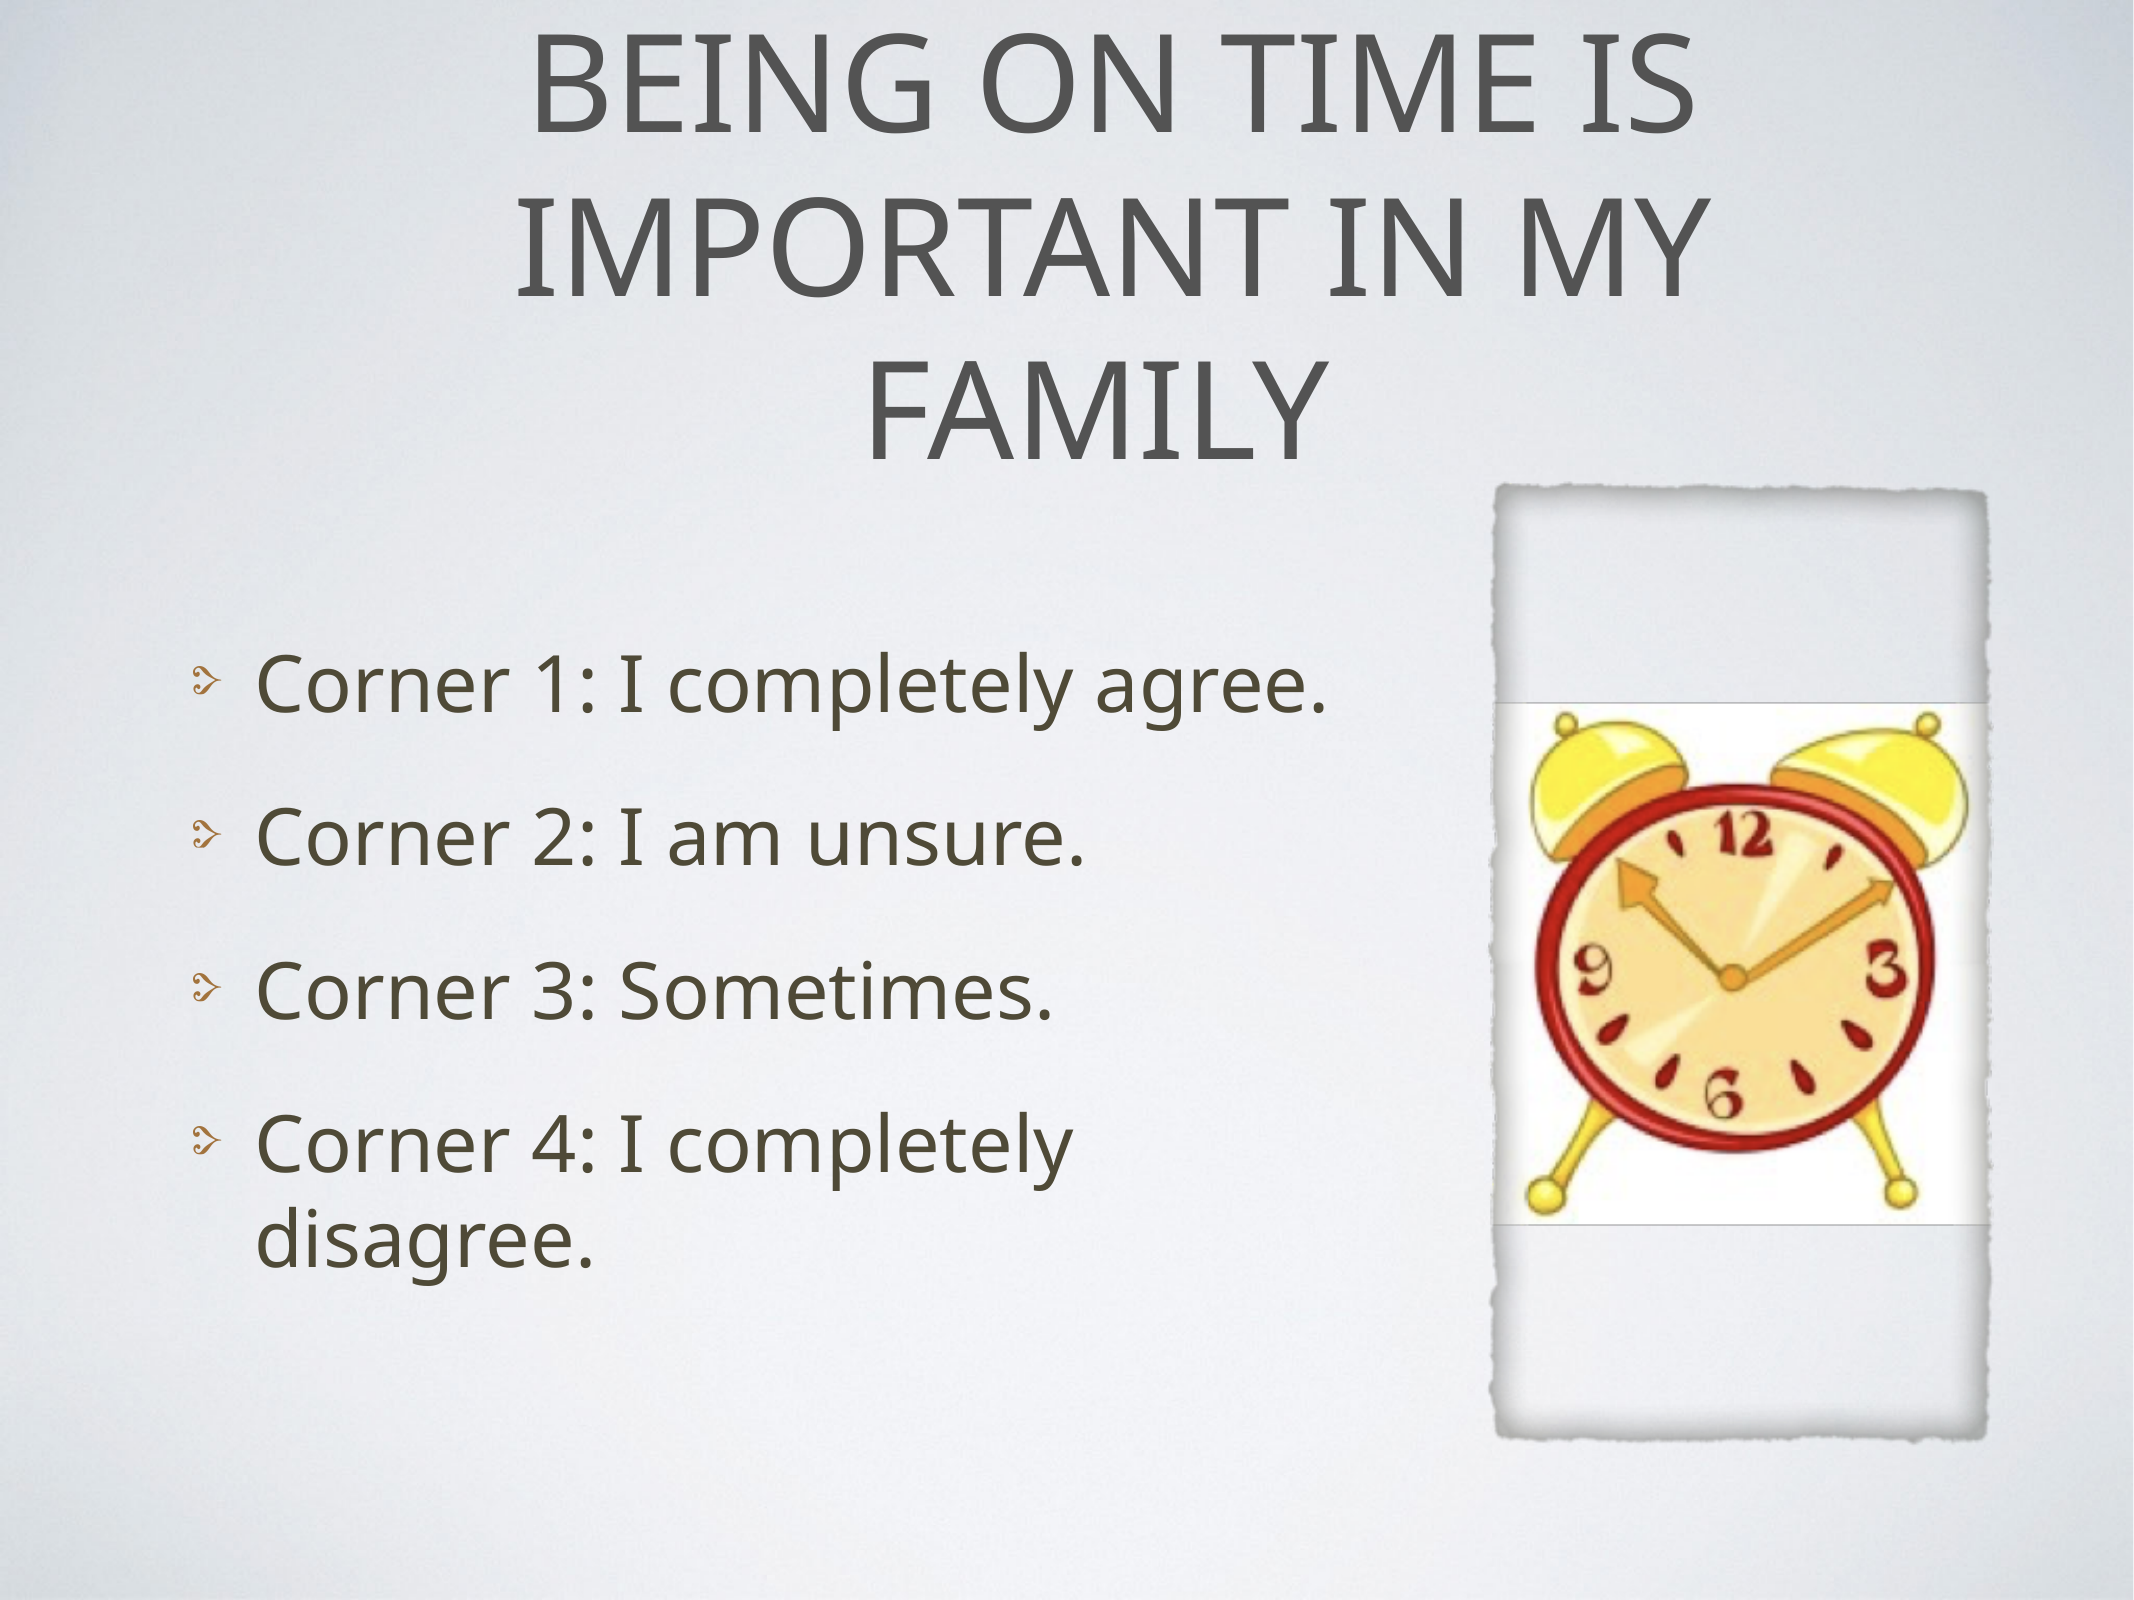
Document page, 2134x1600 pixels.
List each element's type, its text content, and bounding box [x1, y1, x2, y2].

list Corner 1: I completely agree. Corner 2: I am unsure. Corner 3: Sometimes. Corner 4: I completely disagree. [185, 441, 1420, 1476]
title Being on time is important in my family [315, 41, 1911, 443]
picture [0, 0, 2134, 1600]
